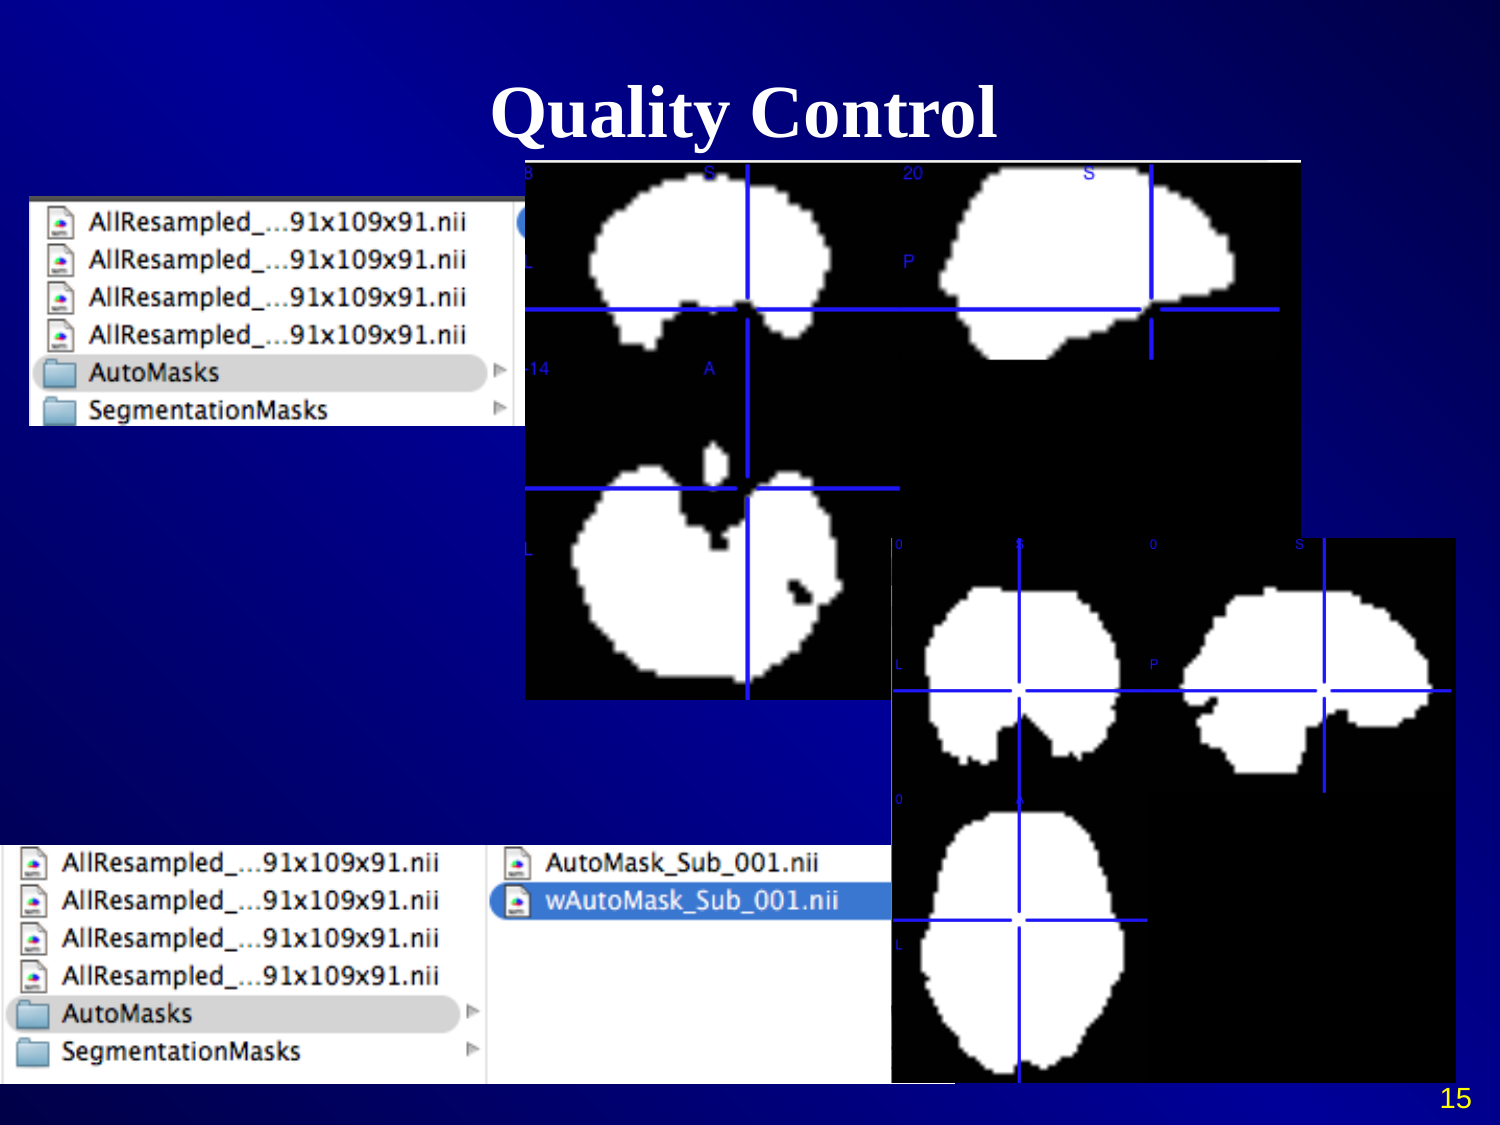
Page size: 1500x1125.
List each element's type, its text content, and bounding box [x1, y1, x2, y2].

picture [0, 160, 1457, 1084]
text_box 15 [1411, 1072, 1500, 1125]
title Quality Control [360, 19, 1128, 194]
